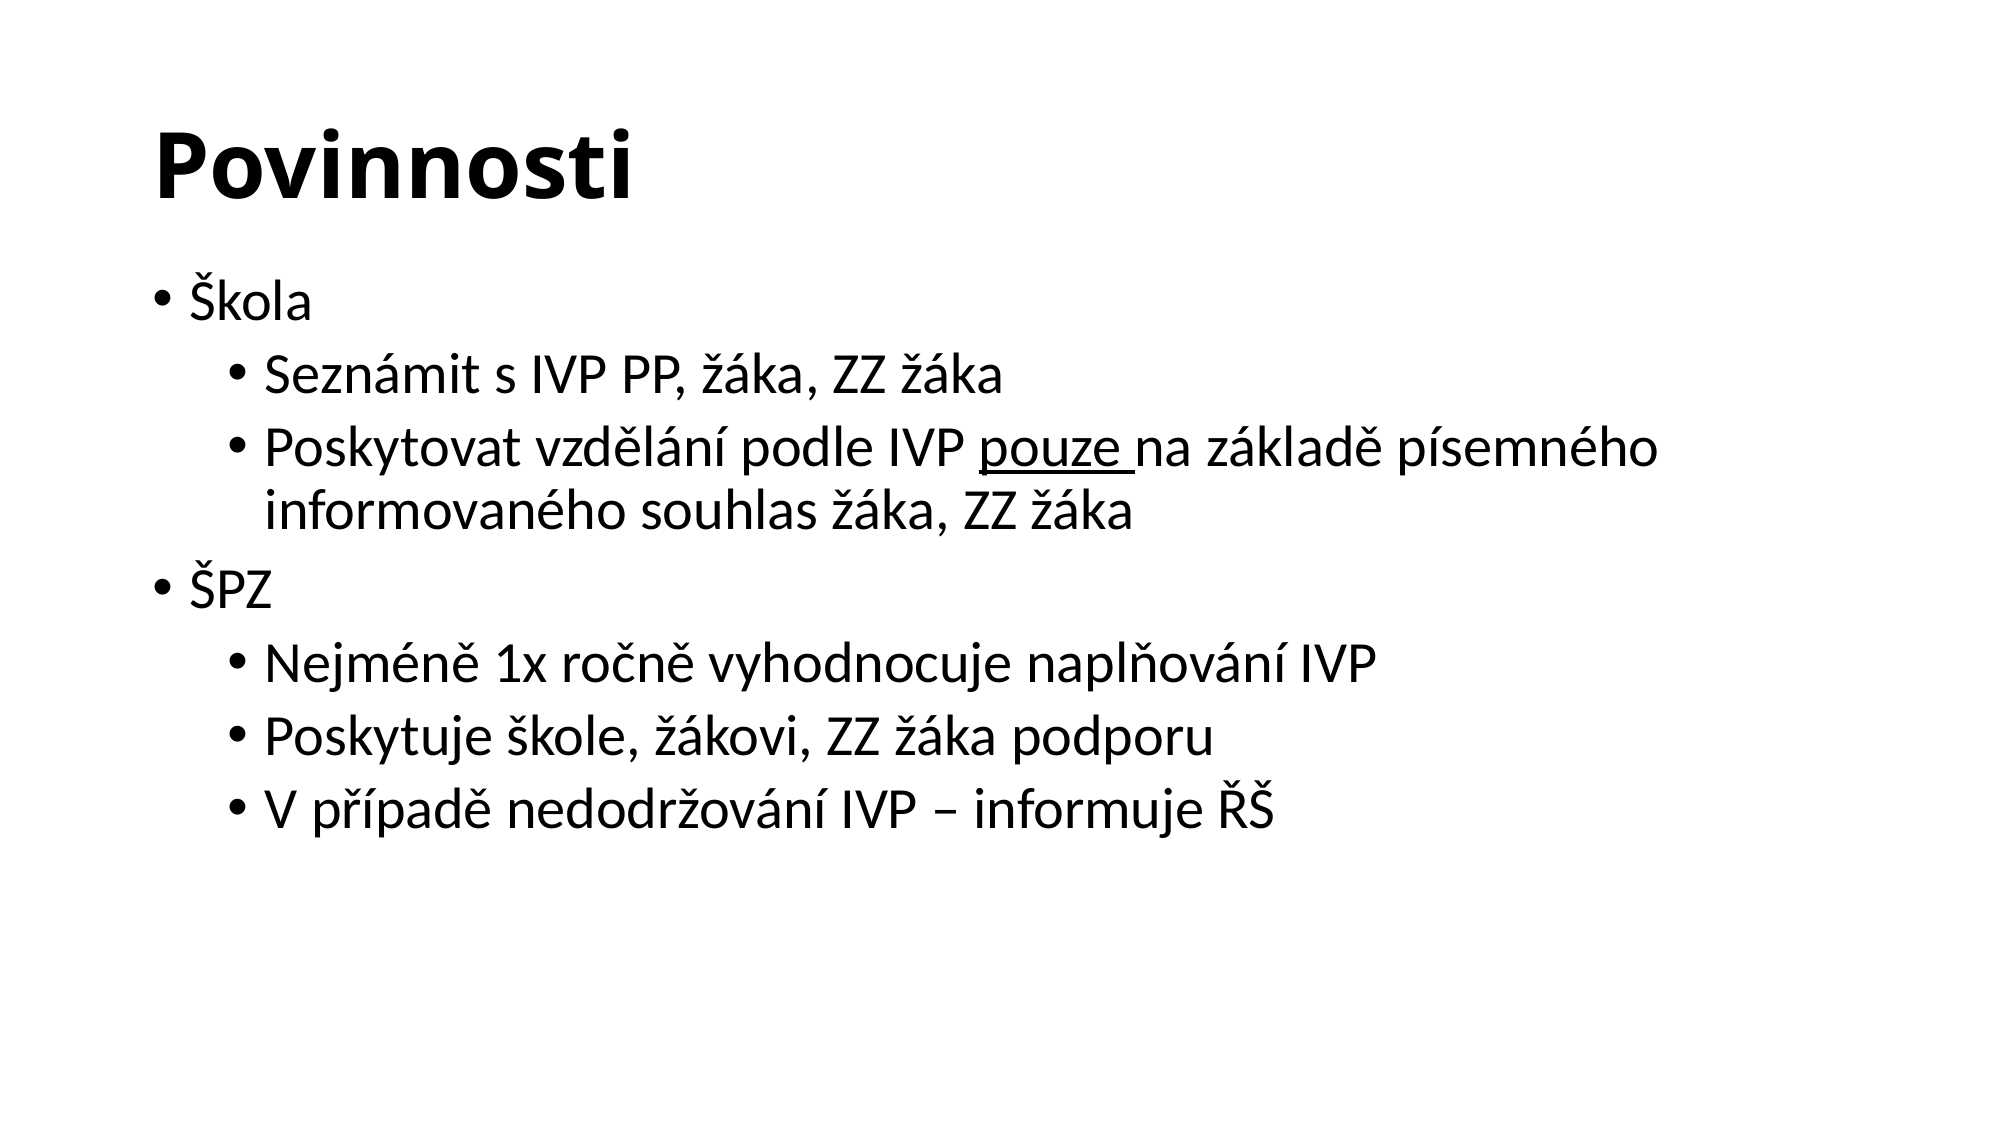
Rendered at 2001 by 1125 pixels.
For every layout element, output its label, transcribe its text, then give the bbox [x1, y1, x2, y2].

list Škola Seznámit s IVP PP, žáka, ZZ žáka Poskytovat vzdělání podle IVP pouze na základě písemného informovaného souhlas žáka, ZZ žáka ŠPZ Nejméně 1x ročně vyhodnocuje naplňování IVP Poskytuje škole, žákovi, ZZ žáka podporu V případě nedodržování IVP – informuje ŘŠ [137, 262, 1863, 1005]
title Povinnosti [137, 59, 1863, 262]
